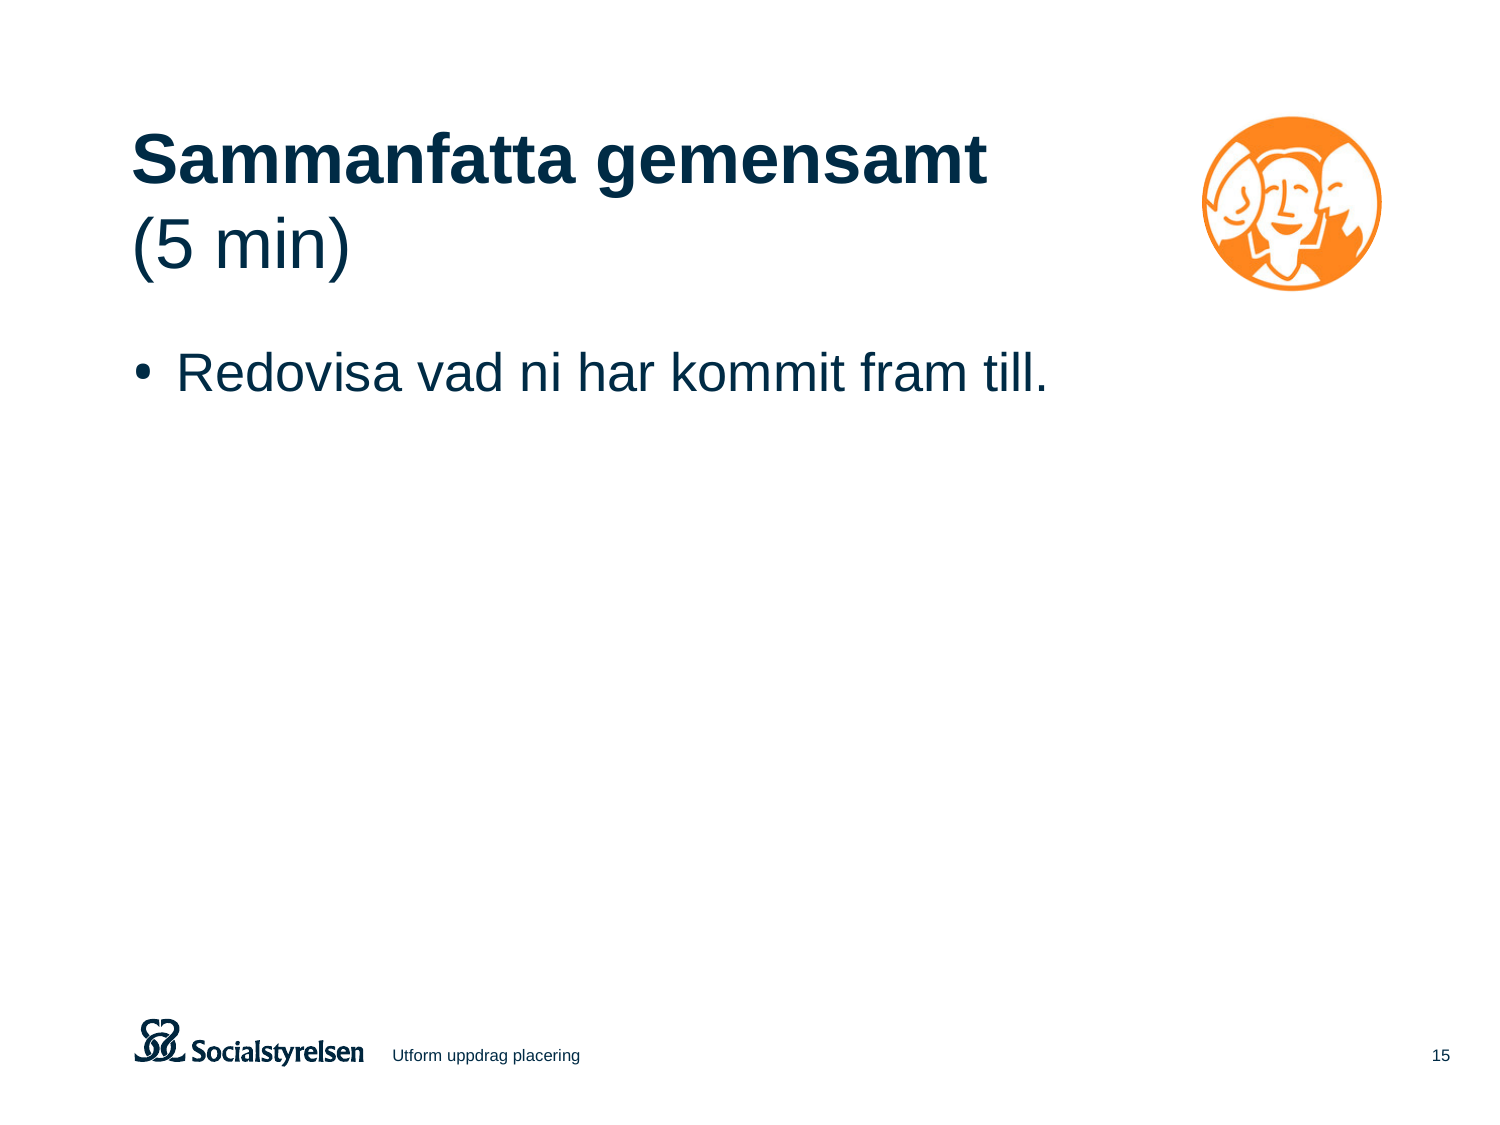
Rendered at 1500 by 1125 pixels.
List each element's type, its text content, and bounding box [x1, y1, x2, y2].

slide_number 15 [1379, 1032, 1451, 1077]
title Sammanfatta gemensamt (5 min) [131, 112, 1273, 326]
footer Utform uppdrag placering [392, 1032, 1101, 1077]
picture [1201, 110, 1382, 293]
list Redovisa vad ni har kommit fram till. [131, 337, 1274, 947]
